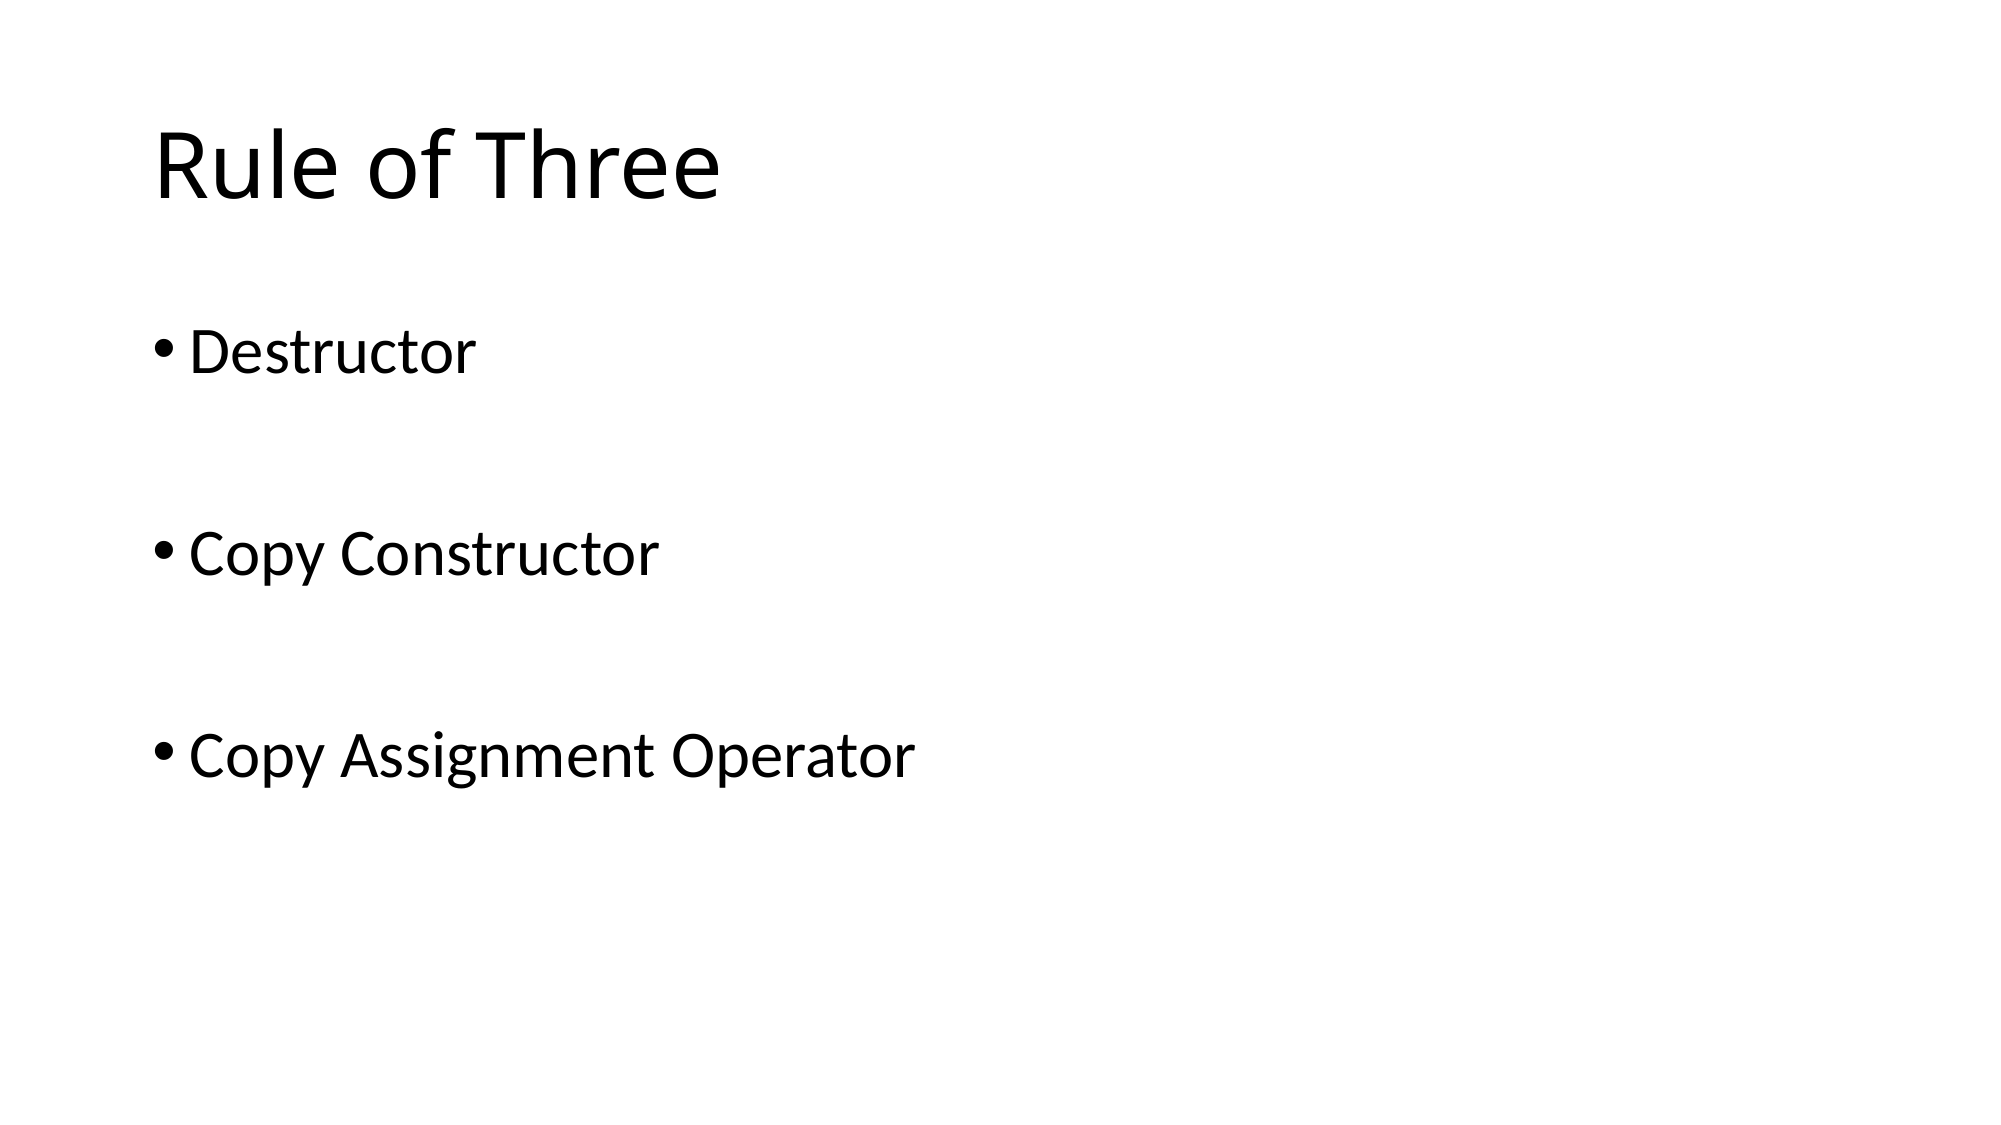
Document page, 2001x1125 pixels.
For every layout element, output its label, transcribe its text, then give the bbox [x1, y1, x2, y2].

list Destructor Copy Constructor Copy Assignment Operator [137, 299, 1863, 1014]
title Rule of Three [137, 59, 1863, 278]
